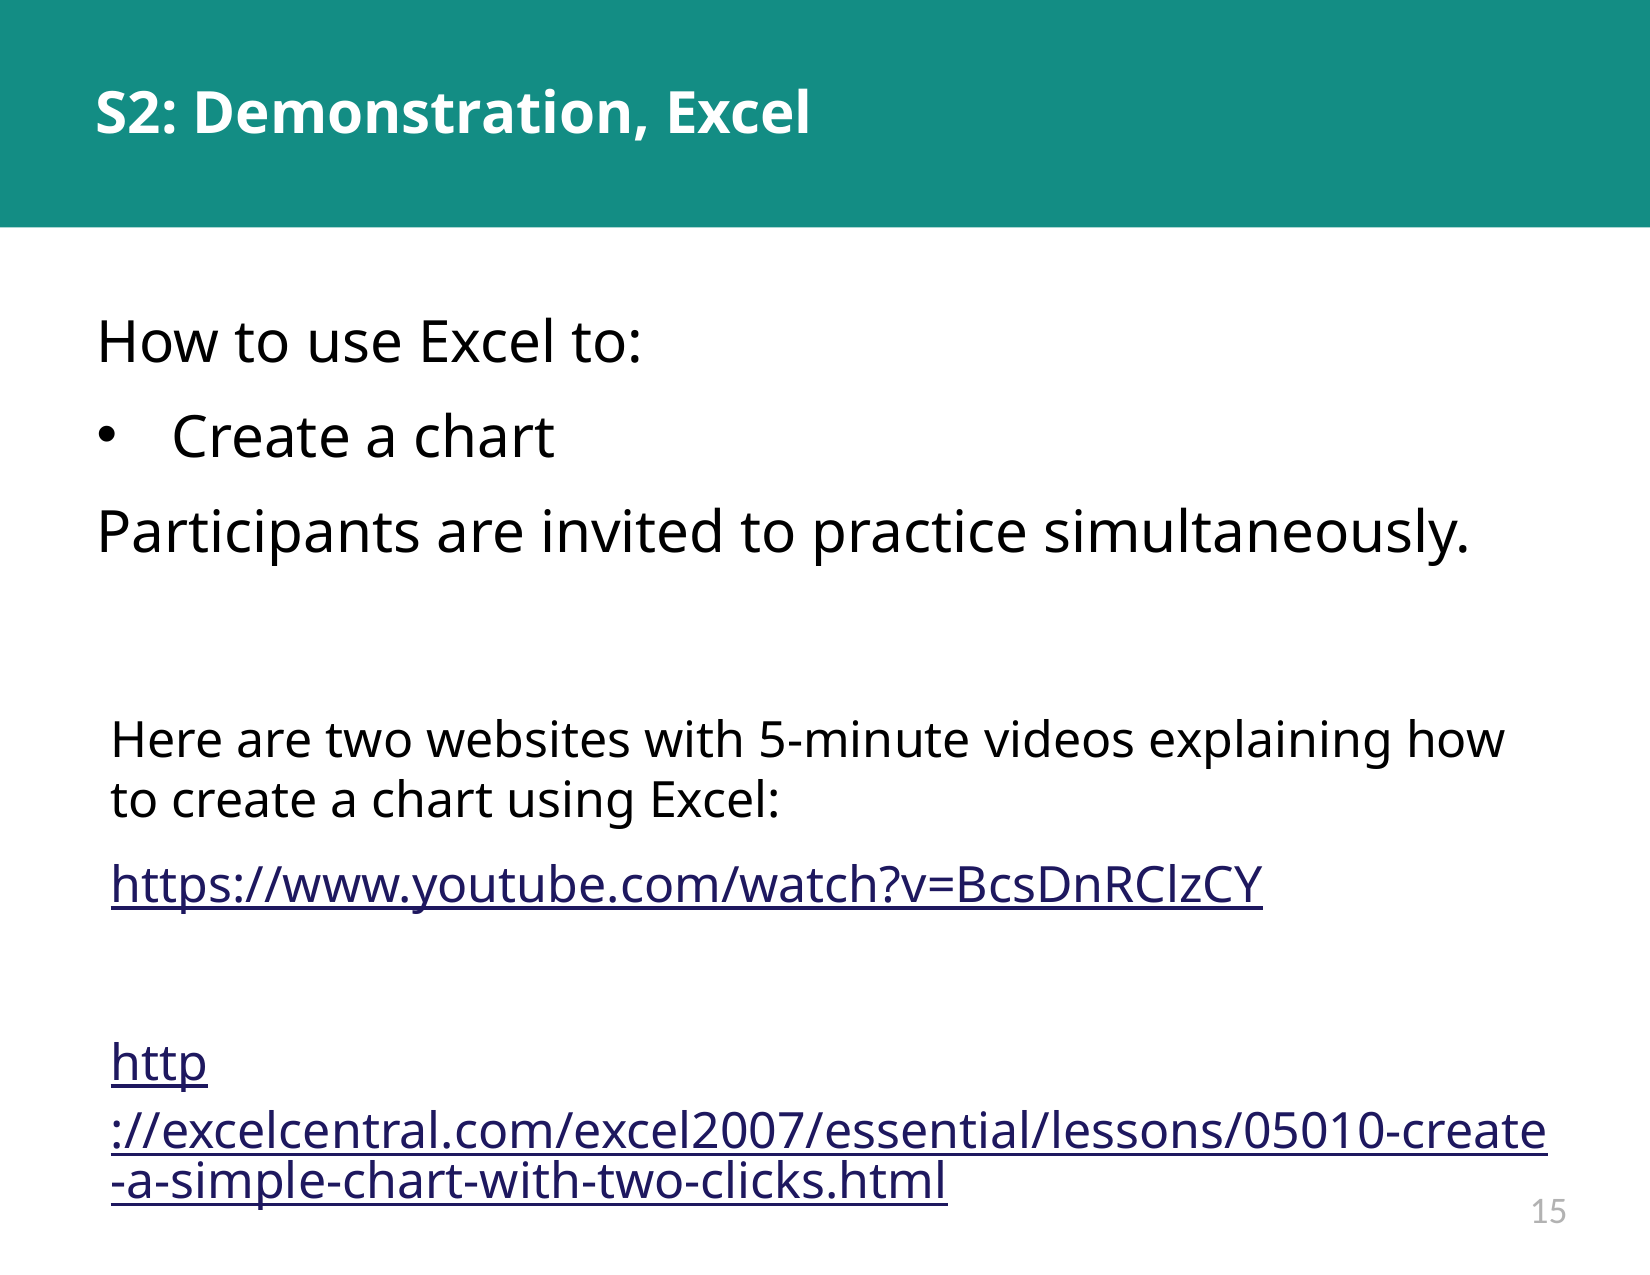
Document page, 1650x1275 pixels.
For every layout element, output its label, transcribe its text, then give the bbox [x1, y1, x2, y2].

text_box Here are two websites with 5-minute videos explaining how to create a chart using Excel: https://www.youtube.com/watch?v=BcsDnRClzCY http://excelcentral.com/excel2007/essential/lessons/05010-create-a-simple-chart-with-two-clicks.html [95, 699, 1575, 1275]
list How to use Excel to: Create a chart Participants are invited to practice simultaneously. [96, 303, 1547, 567]
title S2: Demonstration, Excel [95, 75, 1400, 146]
slide_number 15 [1188, 1185, 1568, 1250]
